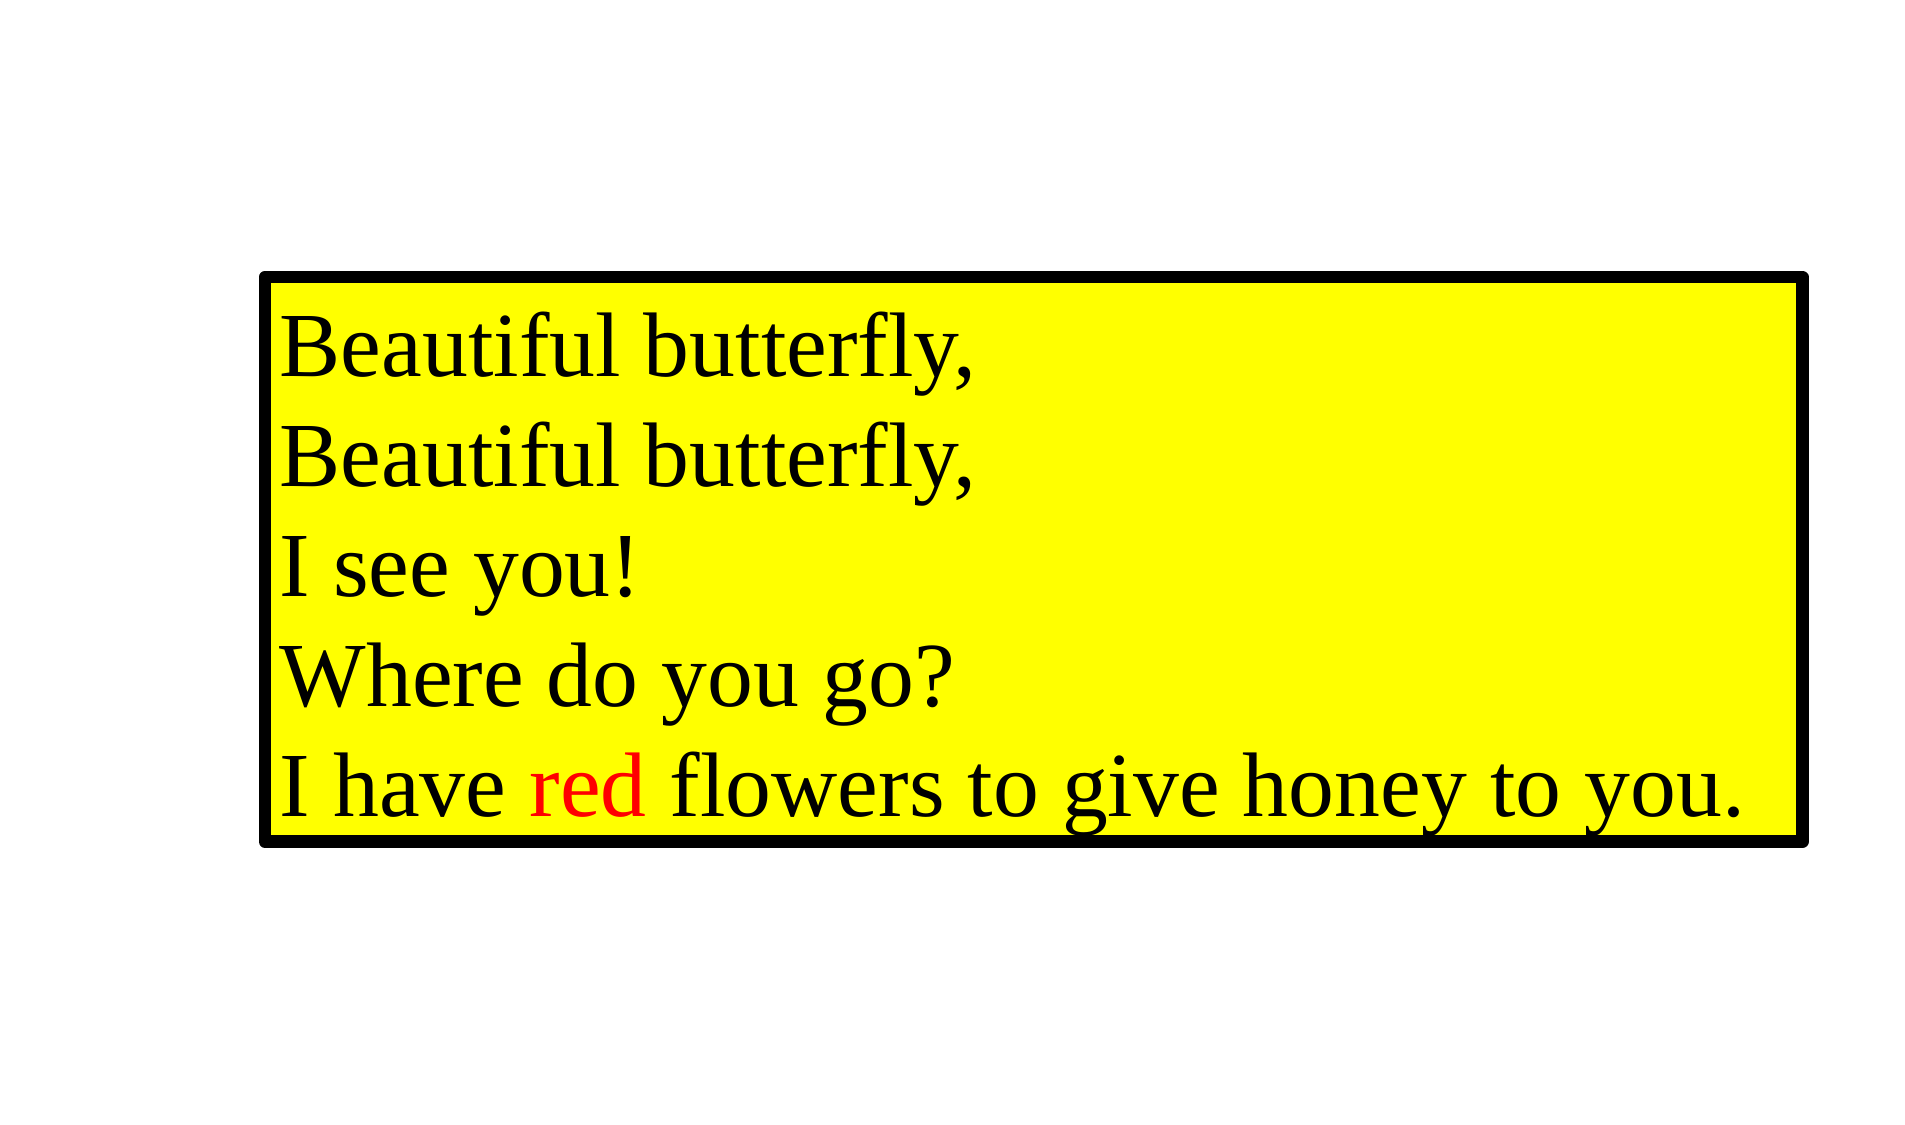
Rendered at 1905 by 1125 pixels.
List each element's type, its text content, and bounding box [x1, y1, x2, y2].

text_box Beautiful butterfly, Beautiful butterfly, I see you! Where do you go? I have red flowers to give honey to you. [264, 277, 1803, 842]
